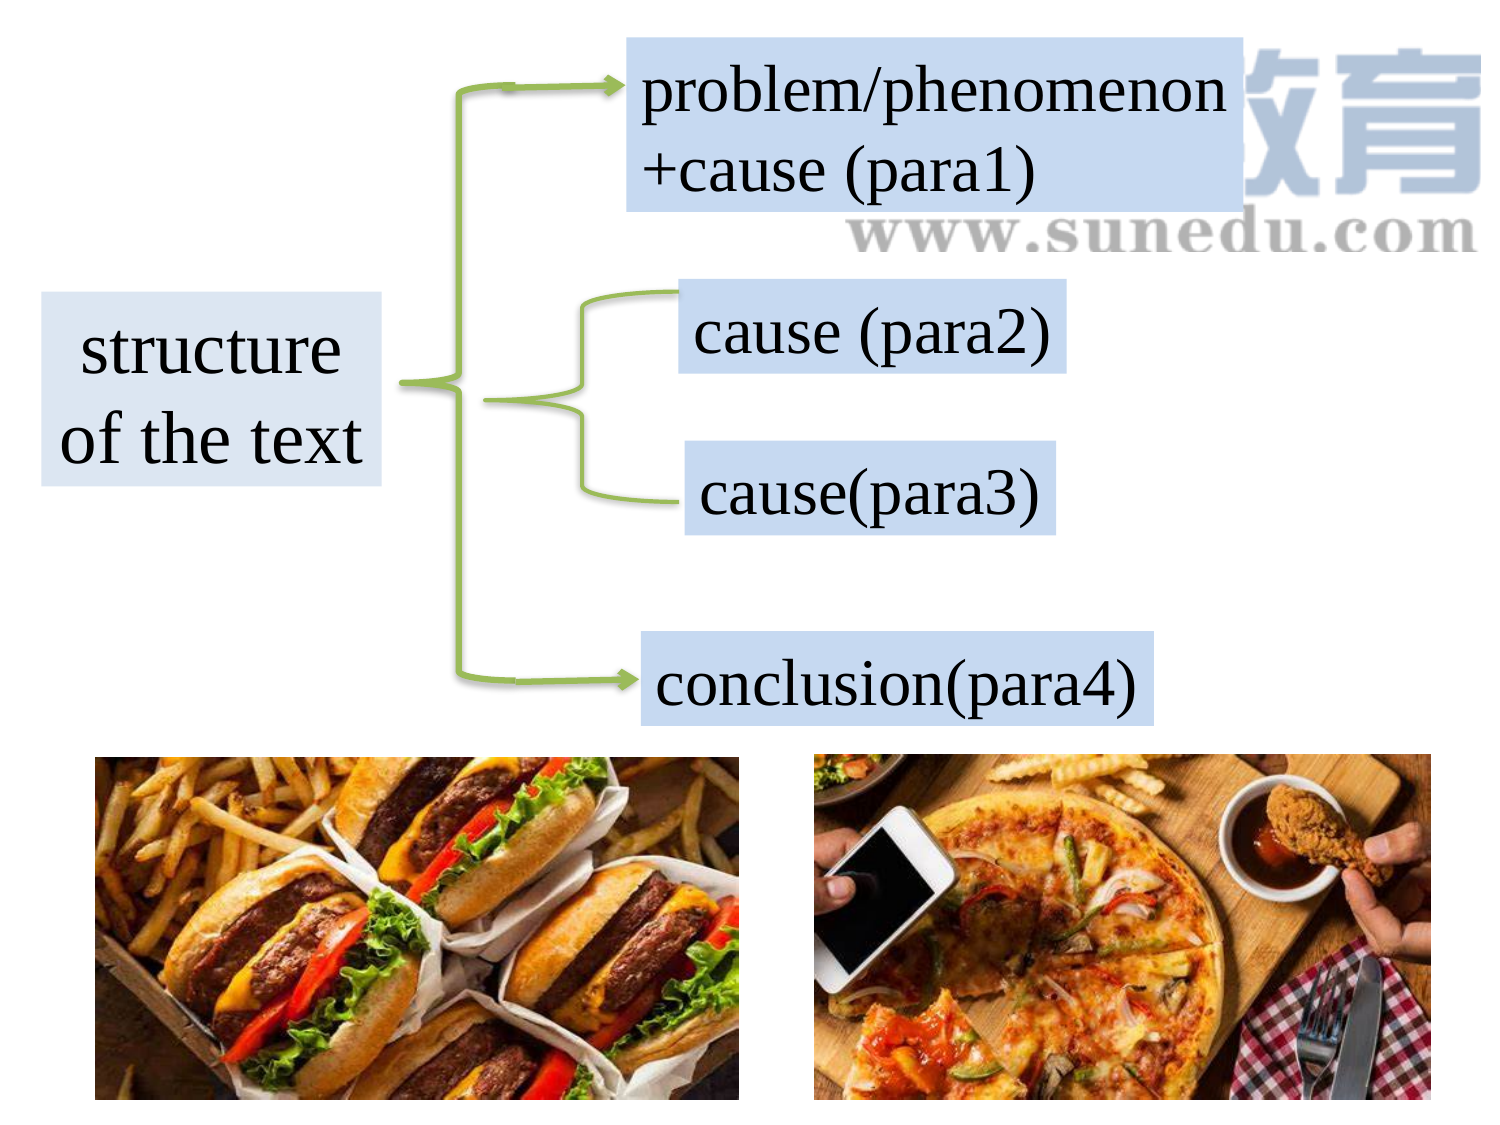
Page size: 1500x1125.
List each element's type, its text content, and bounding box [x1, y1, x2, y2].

text_box [520, 289, 680, 505]
text_box cause(para3) [684, 440, 1057, 536]
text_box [515, 678, 640, 683]
picture [95, 757, 739, 1101]
text_box cause (para2) [678, 278, 1067, 374]
text_box problem/phenomenon +cause (para1) [626, 37, 1244, 212]
text_box conclusion(para4) [640, 631, 1154, 726]
text_box structure of the text [41, 291, 382, 487]
text_box [398, 82, 516, 684]
picture [814, 753, 1431, 1101]
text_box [501, 84, 626, 89]
picture [843, 45, 1481, 252]
